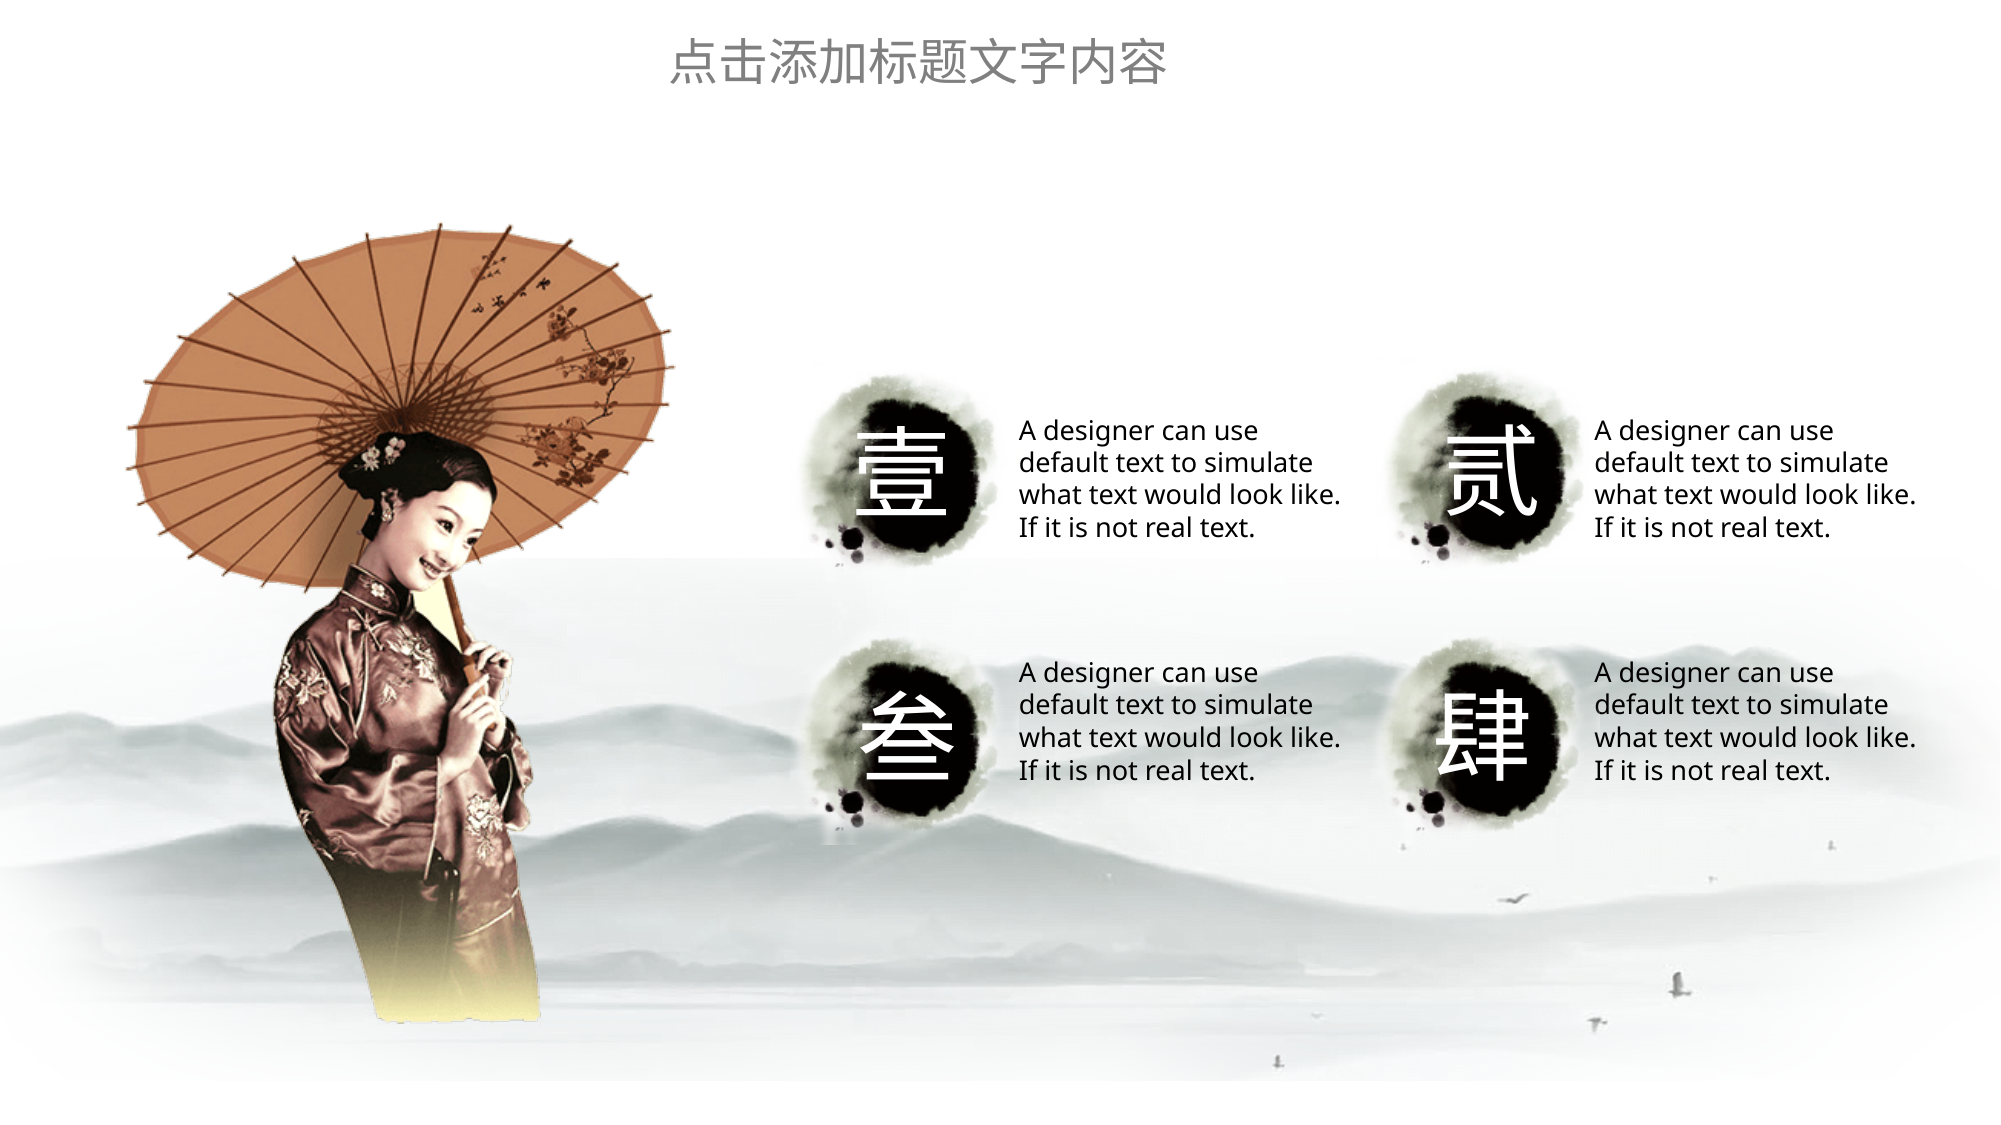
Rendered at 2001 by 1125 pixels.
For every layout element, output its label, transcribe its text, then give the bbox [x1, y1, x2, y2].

text_box 点击添加标题文字内容 [411, 22, 1425, 98]
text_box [790, 624, 1019, 845]
picture [0, 222, 2000, 1081]
text_box A designer can use default text to simulate what text would look like. If it is not real text. [1605, 405, 1943, 551]
text_box A designer can use default text to simulate what text would look like. If it is not real text. [1019, 648, 1367, 793]
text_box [1371, 624, 1600, 845]
text_box A designer can use default text to simulate what text would look like. If it is not real text. [1600, 648, 1943, 793]
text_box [1376, 358, 1605, 578]
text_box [790, 361, 1019, 581]
text_box A designer can use default text to simulate what text would look like. If it is not real text. [1019, 405, 1367, 551]
